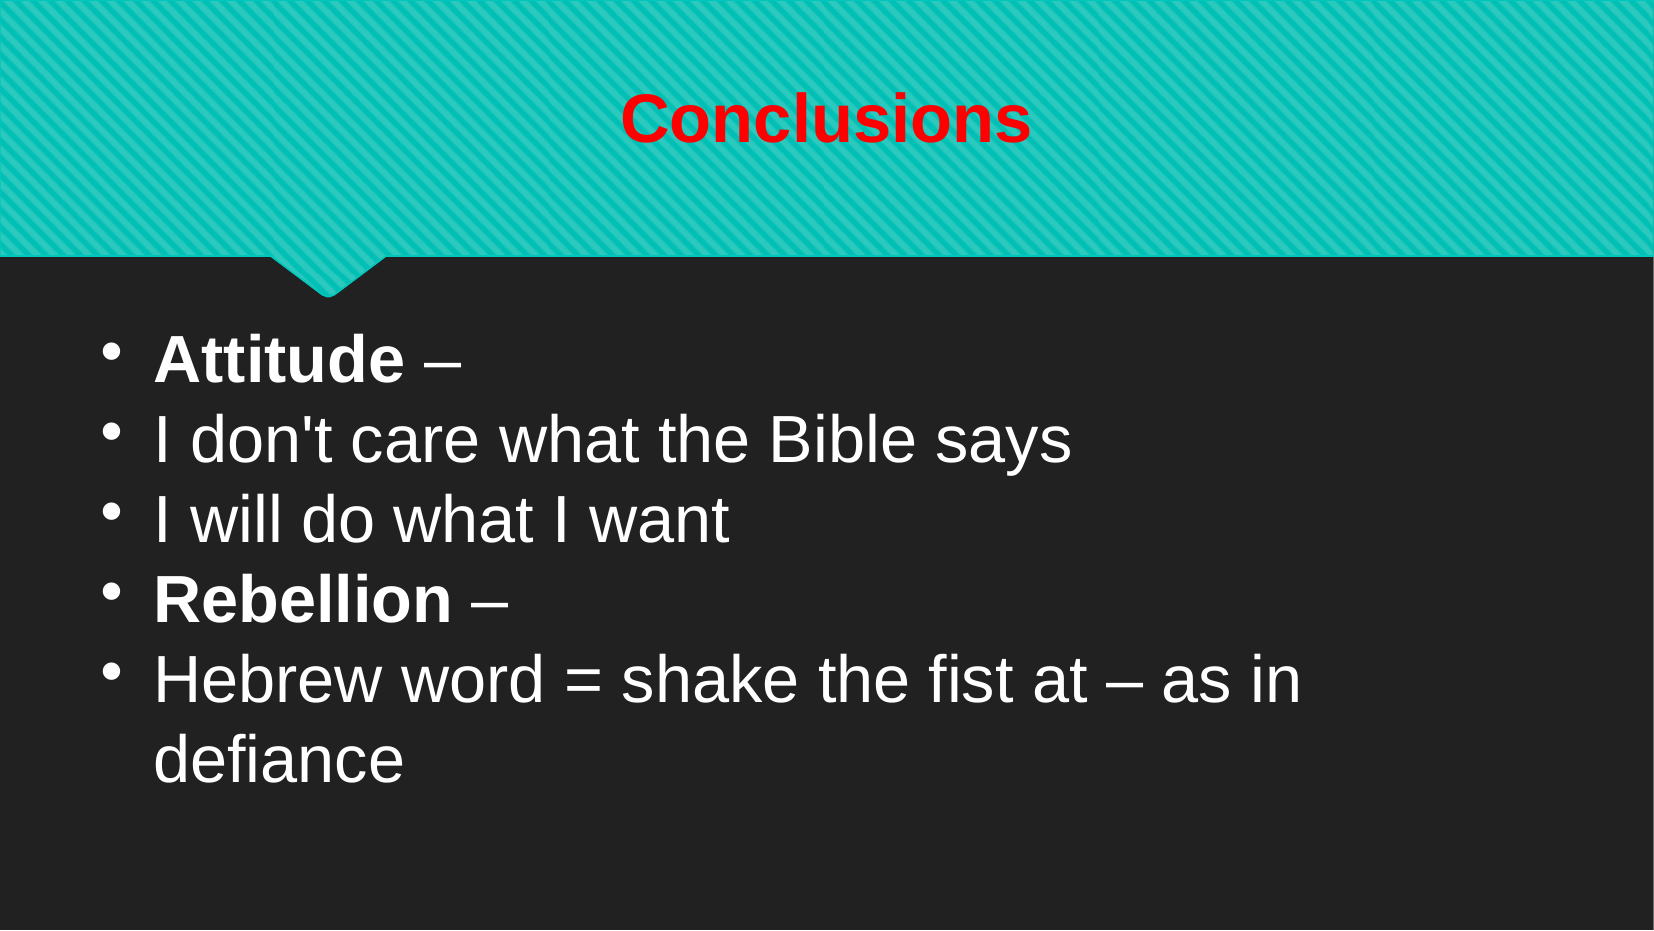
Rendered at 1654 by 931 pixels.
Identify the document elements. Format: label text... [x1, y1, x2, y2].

text_box Attitude – I don't care what the Bible says I will do what I want Rebellion – Hebrew word = shake the fist at – as in defiance [82, 315, 1571, 931]
text_box Conclusions [82, 36, 1571, 193]
